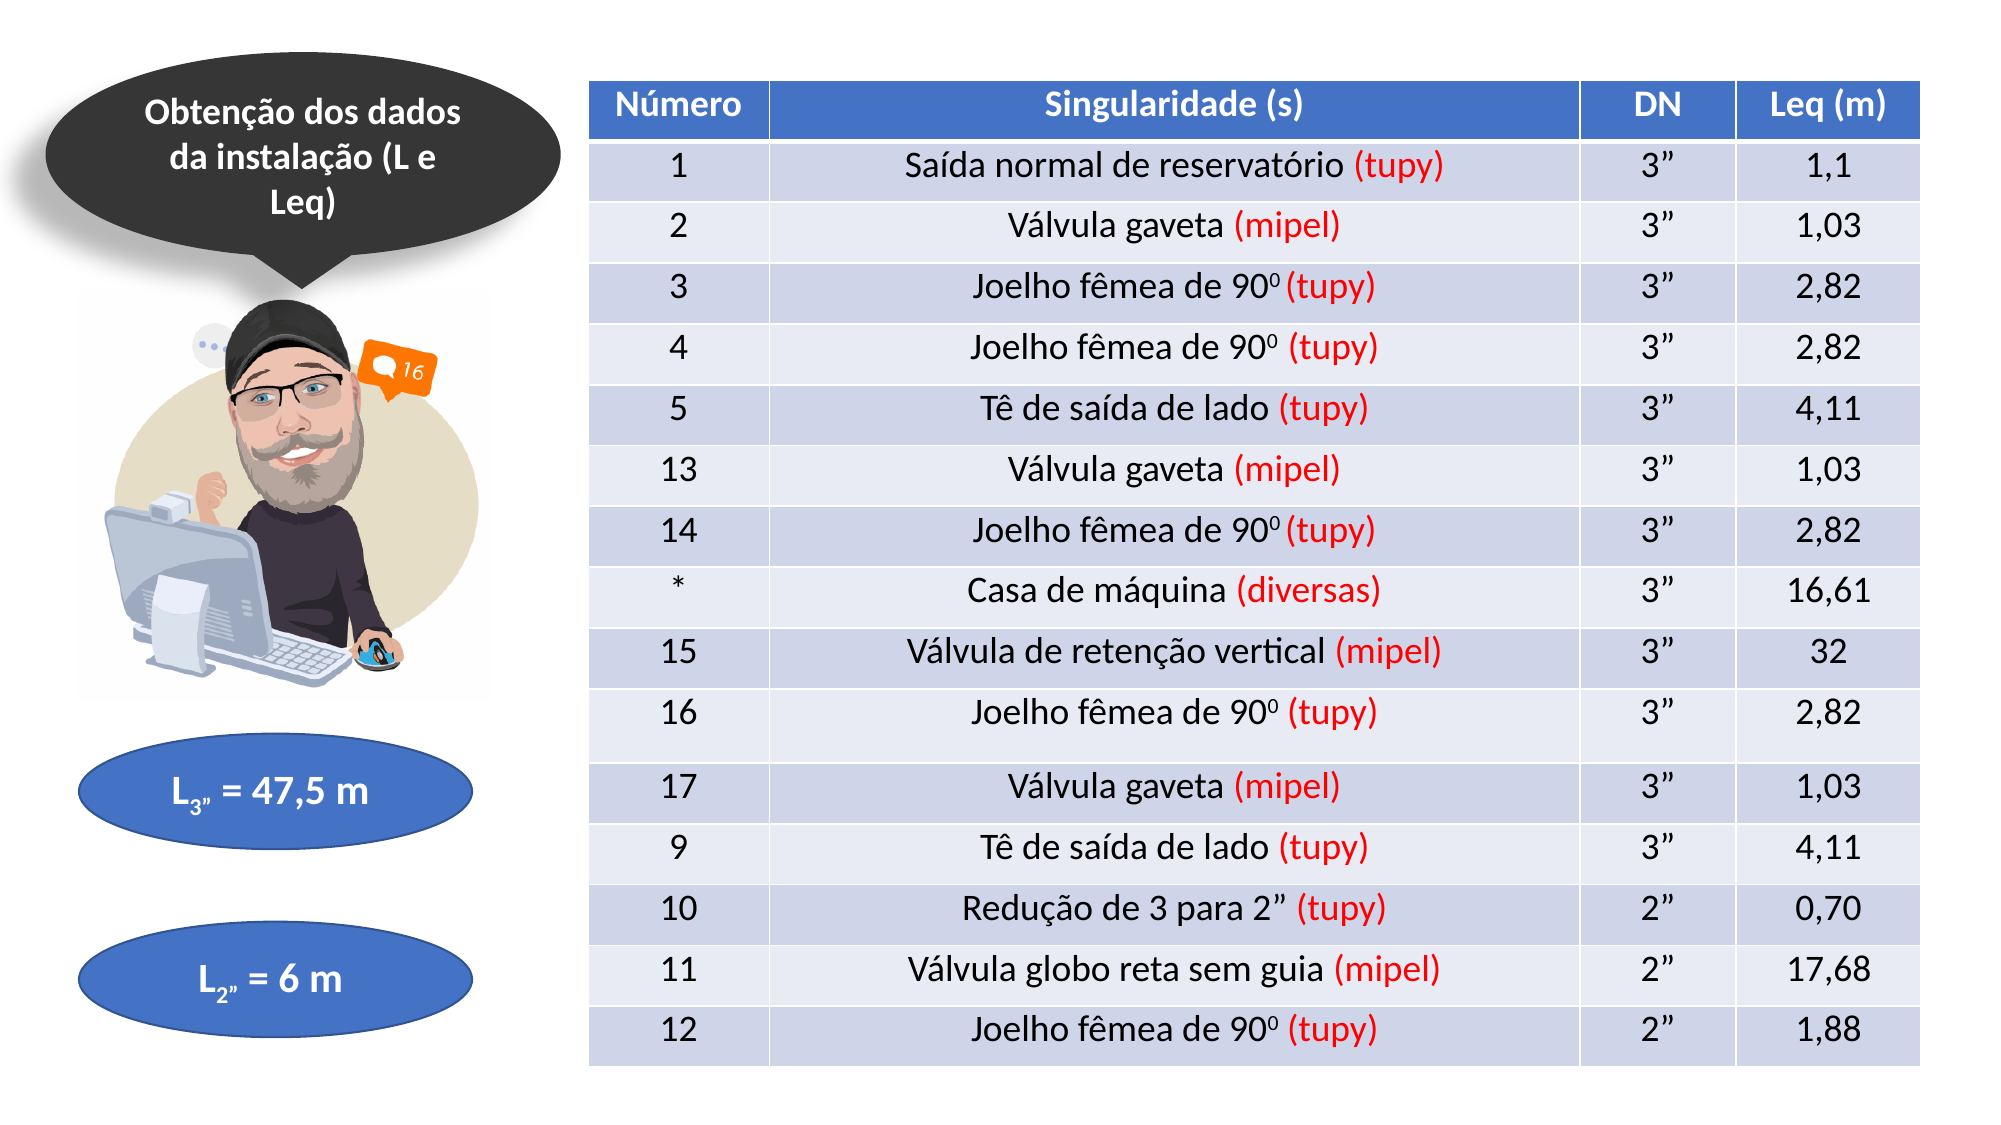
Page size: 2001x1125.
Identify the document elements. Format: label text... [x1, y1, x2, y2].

table_cell 5 [589, 386, 769, 445]
table_cell 1,88 [1737, 1007, 1920, 1066]
table_cell * [589, 568, 769, 627]
table_cell 3” [1581, 144, 1735, 201]
table_cell 0,70 [1737, 885, 1920, 945]
table_cell Válvula de retenção vertical (mipel) [770, 629, 1579, 688]
table_header Leq (m) [1737, 81, 1920, 139]
table_cell 2” [1581, 885, 1735, 945]
table_cell 32 [1737, 629, 1920, 688]
table_cell Válvula gaveta (mipel) [770, 764, 1579, 823]
table_cell 13 [589, 446, 769, 505]
table_cell 4,11 [1737, 386, 1920, 445]
table_cell 1 [589, 144, 769, 201]
table_cell Joelho fêmea de 900 (tupy) [770, 264, 1579, 323]
table_header Número [589, 81, 769, 139]
table_cell 3” [1581, 203, 1735, 262]
table_cell 10 [589, 885, 769, 945]
table_cell Joelho fêmea de 900 (tupy) [770, 690, 1579, 762]
table_cell Joelho fêmea de 900 (tupy) [770, 1007, 1579, 1066]
table_cell 12 [589, 1007, 769, 1066]
table_cell 16 [589, 690, 769, 762]
table_cell 1,1 [1737, 144, 1920, 201]
table_cell 14 [589, 507, 769, 566]
table_cell 3” [1581, 568, 1735, 627]
table_cell 1,03 [1737, 764, 1920, 823]
table_cell 3” [1581, 386, 1735, 445]
table_cell Válvula gaveta (mipel) [770, 446, 1579, 505]
table_cell 3” [1581, 690, 1735, 762]
table_cell 2,82 [1737, 325, 1920, 384]
table_cell 3” [1581, 446, 1735, 505]
table_cell 3” [1581, 825, 1735, 884]
table_cell 1,03 [1737, 446, 1920, 505]
picture [78, 289, 490, 701]
table_cell 17 [589, 764, 769, 823]
table_cell 2,82 [1737, 507, 1920, 566]
table_cell 9 [589, 825, 769, 884]
table_cell 15 [589, 629, 769, 688]
table_cell Casa de máquina (diversas) [770, 568, 1579, 627]
table_header Singularidade (s) [770, 81, 1579, 139]
table_cell Saída normal de reservatório (tupy) [770, 144, 1579, 201]
table_cell 2 [589, 203, 769, 262]
table_cell 1,03 [1737, 203, 1920, 262]
table_cell 3 [589, 264, 769, 323]
table_cell 2,82 [1737, 264, 1920, 323]
table_cell Tê de saída de lado (tupy) [770, 386, 1579, 445]
table_header DN [1581, 81, 1735, 139]
text_box L3” = 47,5 m [77, 732, 474, 851]
text_box Obtenção dos dados da instalação (L e Leq) [44, 51, 562, 289]
table_cell 3” [1581, 325, 1735, 384]
table_cell 11 [589, 946, 769, 1005]
table_cell Redução de 3 para 2” (tupy) [770, 885, 1579, 945]
table_cell 3” [1581, 764, 1735, 823]
table_cell 3” [1581, 264, 1735, 323]
table_cell 2” [1581, 946, 1735, 1005]
table_cell 2,82 [1737, 690, 1920, 762]
table_cell 2” [1581, 1007, 1735, 1066]
table_cell Válvula gaveta (mipel) [770, 203, 1579, 262]
table_cell Tê de saída de lado (tupy) [770, 825, 1579, 884]
table_cell 3” [1581, 507, 1735, 566]
table_cell 16,61 [1737, 568, 1920, 627]
table_cell 3” [1581, 629, 1735, 688]
table_cell Válvula globo reta sem guia (mipel) [770, 946, 1579, 1005]
table_cell 4 [589, 325, 769, 384]
table_cell Joelho fêmea de 900 (tupy) [770, 325, 1579, 384]
text_box L2” = 6 m [77, 920, 474, 1039]
table_cell 4,11 [1737, 825, 1920, 884]
table_cell 17,68 [1737, 946, 1920, 1005]
table_cell Joelho fêmea de 900 (tupy) [770, 507, 1579, 566]
